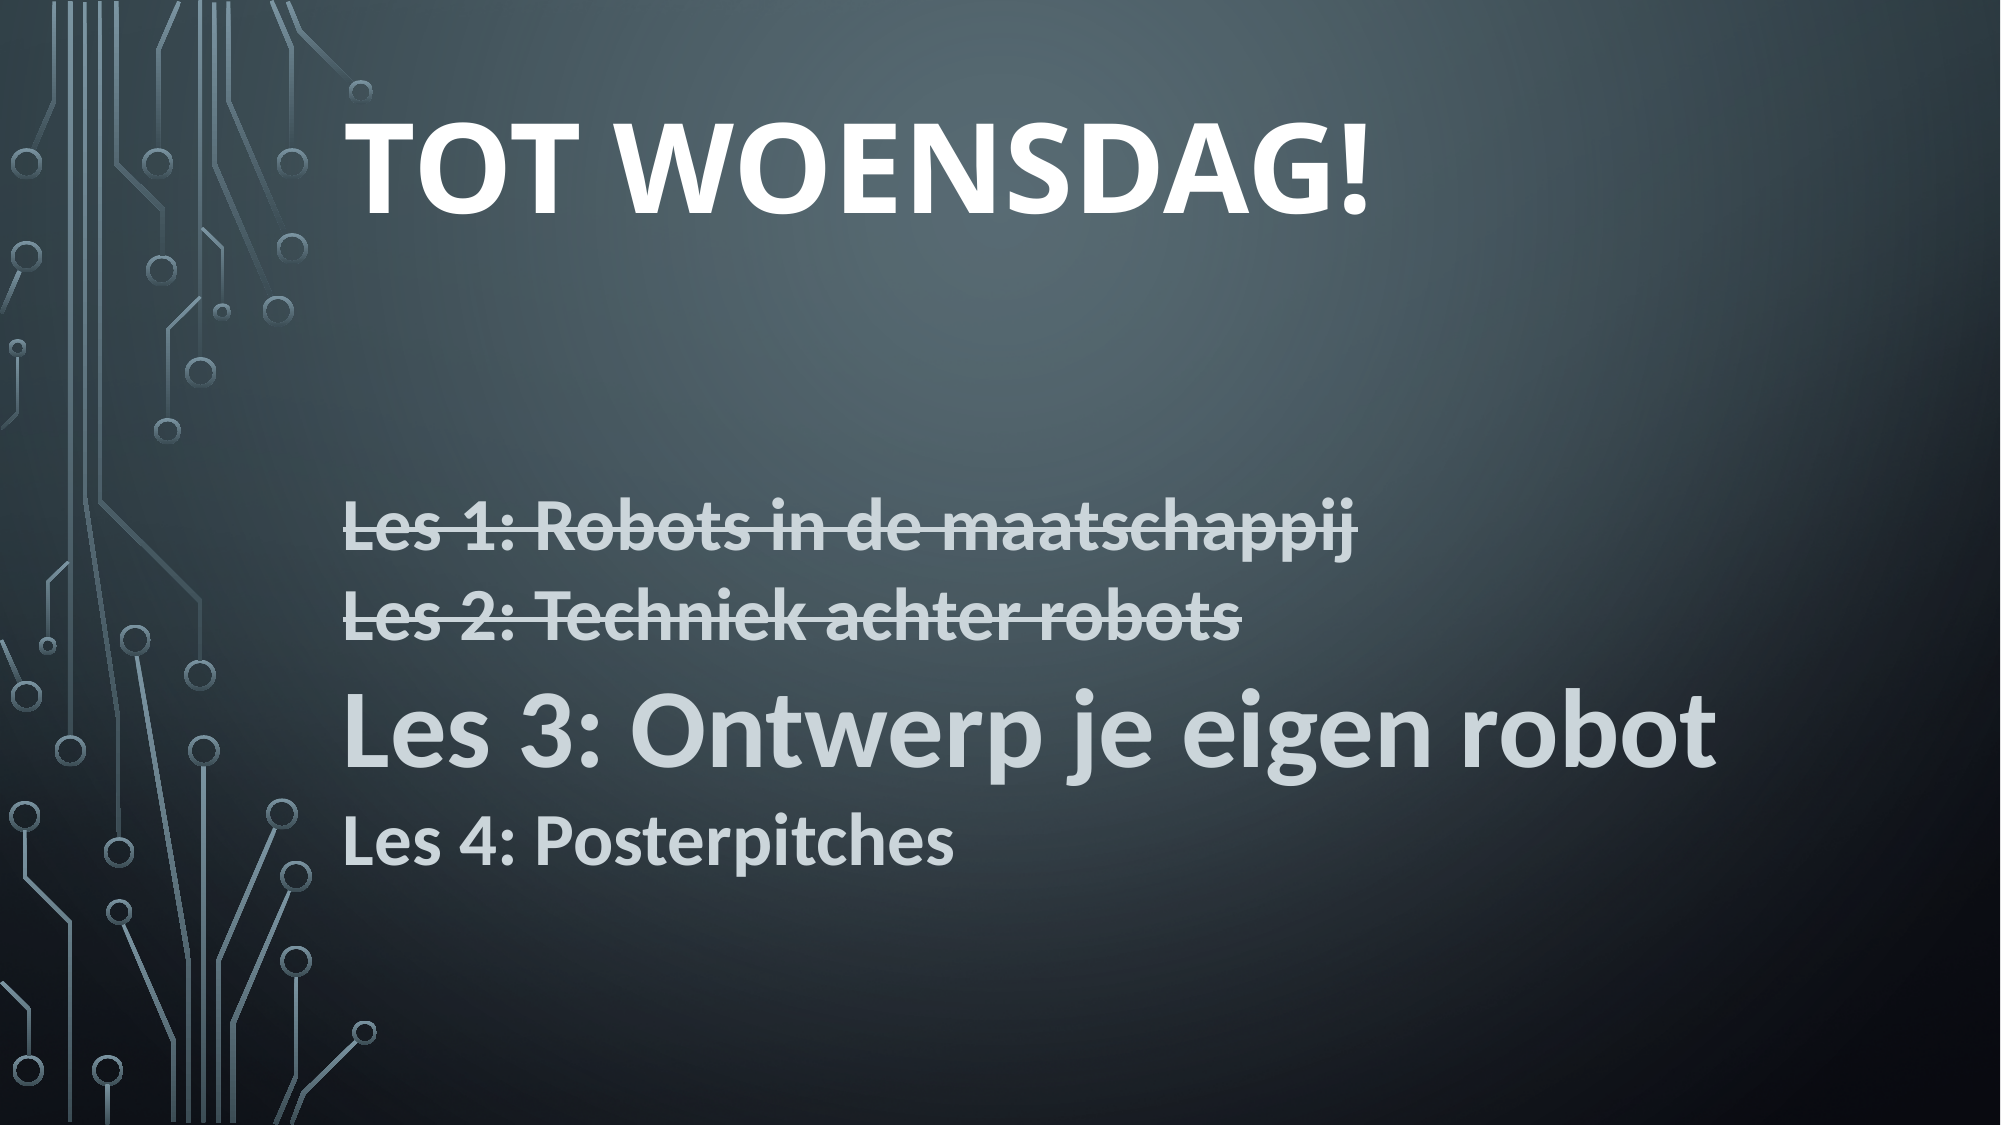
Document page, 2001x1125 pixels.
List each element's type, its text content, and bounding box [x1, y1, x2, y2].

text_box Les 1: Robots in de maatschappij Les 2: Techniek achter robots Les 3: Ontwerp je eigen robot Les 4: Posterpitches [328, 467, 1888, 888]
title Tot Woensdag! [328, 75, 1771, 249]
